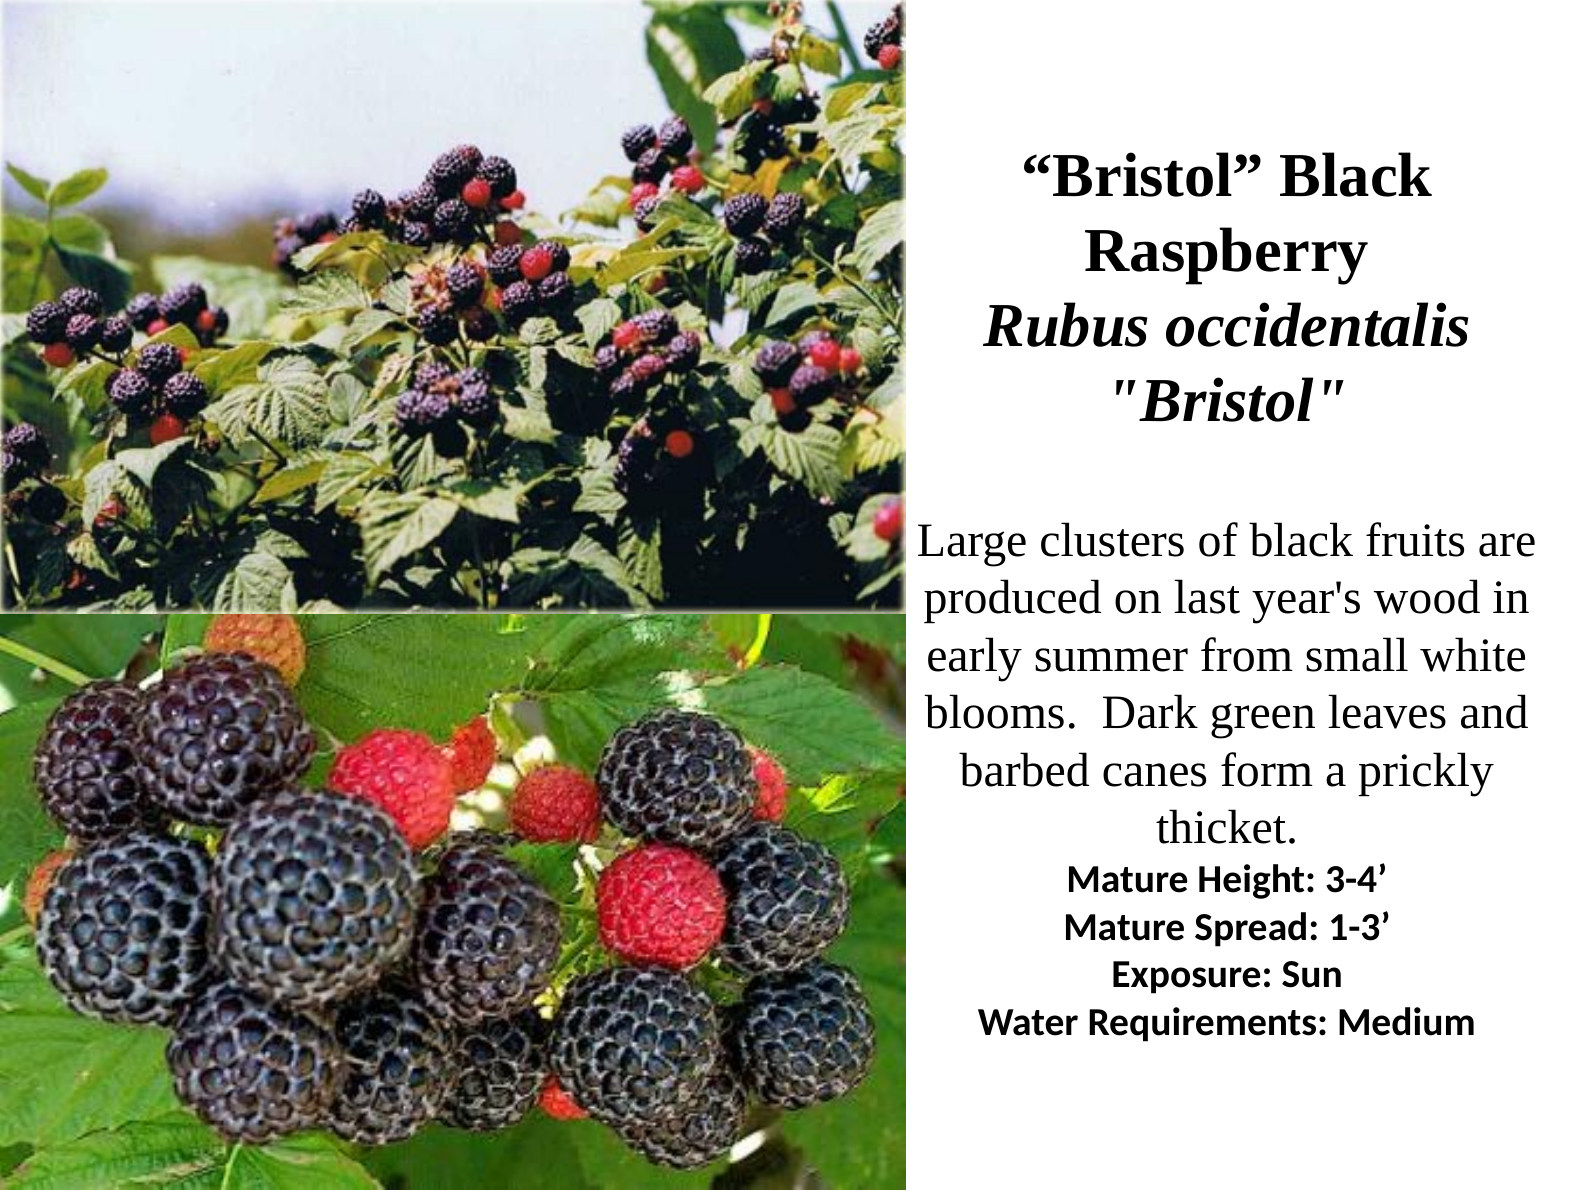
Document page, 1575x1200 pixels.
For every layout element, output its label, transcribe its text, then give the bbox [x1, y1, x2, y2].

picture [0, 0, 906, 1190]
title “Bristol” Black Raspberry Rubus occidentalis "Bristol" Large clusters of black fruits are produced on last year's wood in early summer from small white blooms. Dark green leaves and barbed canes form a prickly thicket. Mature Height: 3-4’ Mature Spread: 1-3’ Exposure: Sun Water Requirements: Medium [909, 1, 1575, 1176]
